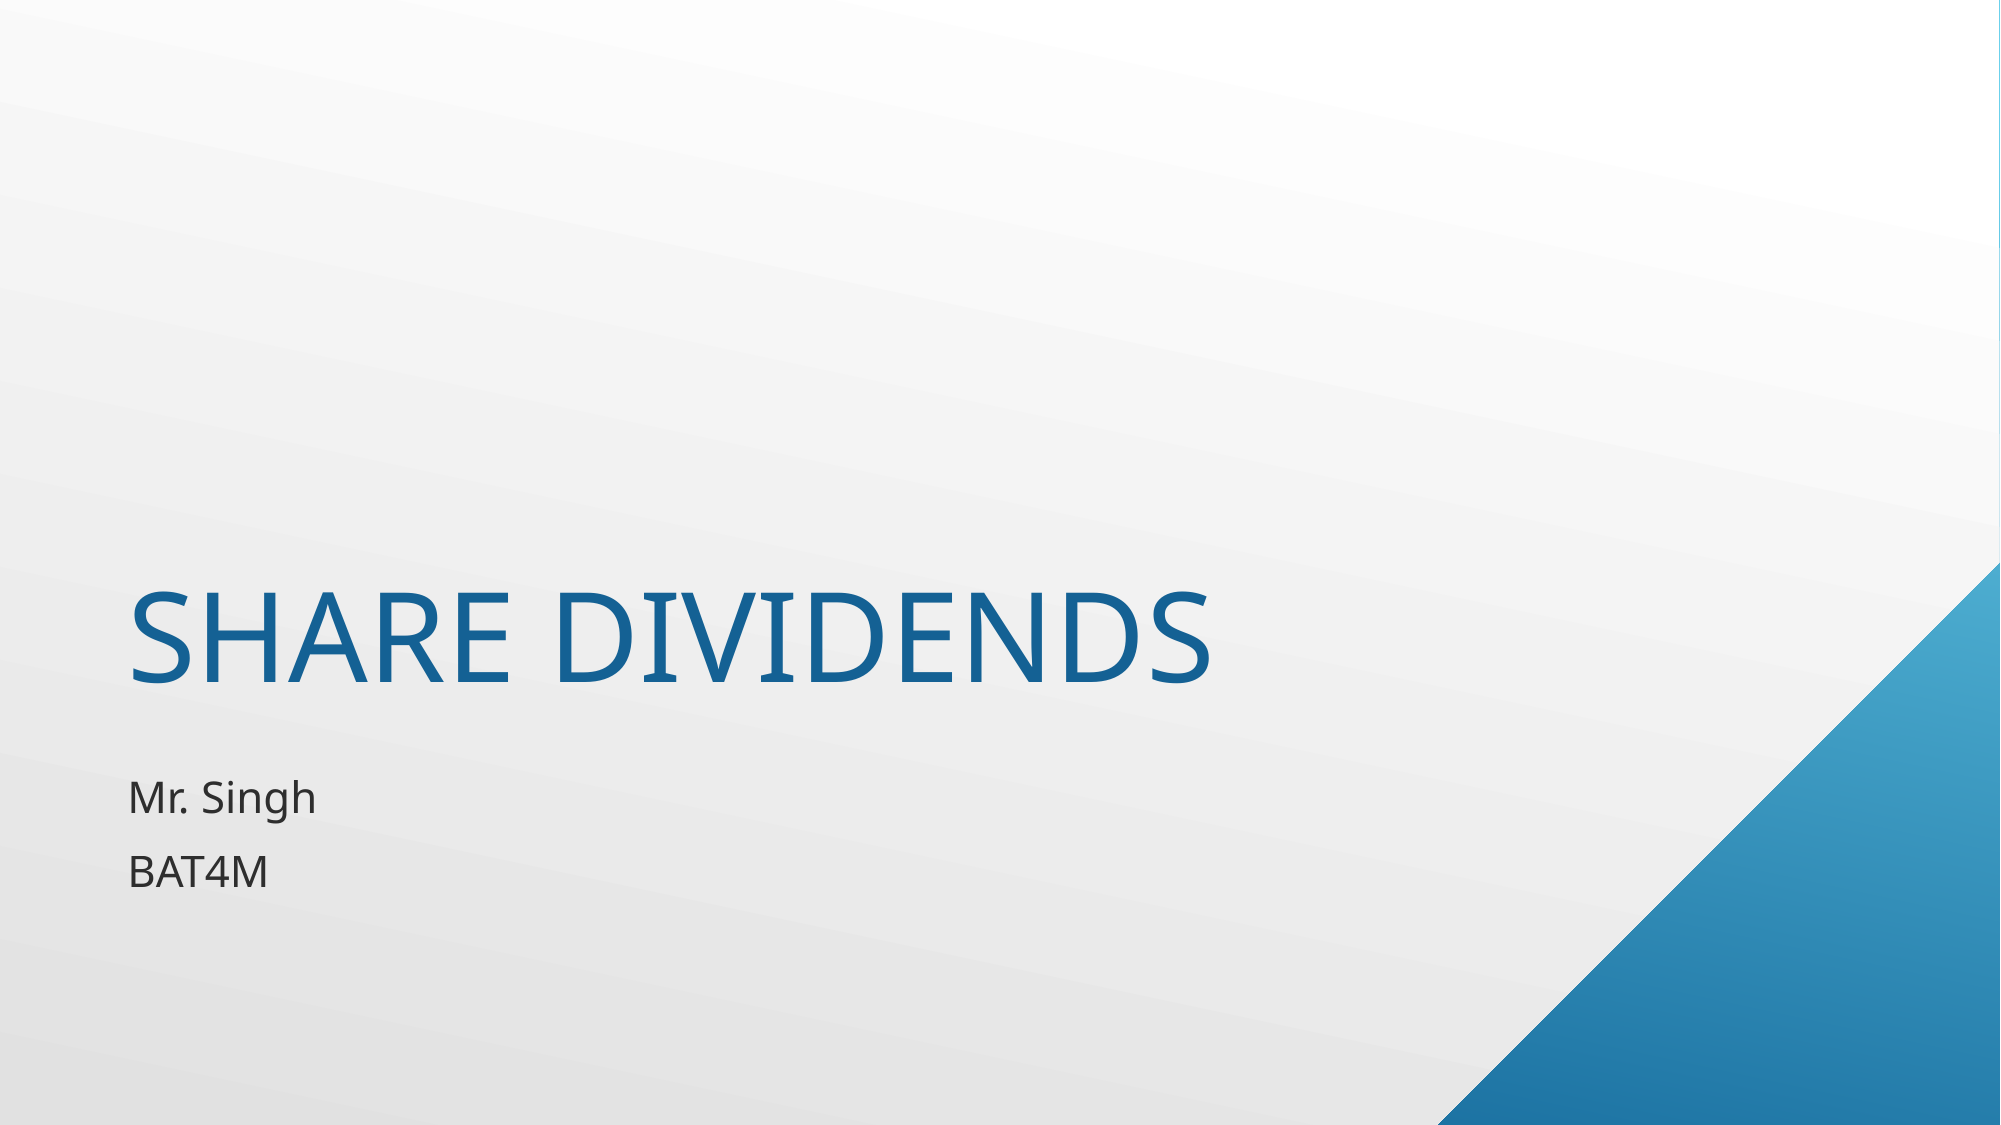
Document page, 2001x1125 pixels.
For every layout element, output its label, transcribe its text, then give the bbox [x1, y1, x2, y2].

title Share dividends [112, 112, 1700, 716]
text_box [1440, 565, 2000, 1125]
text_box [0, 0, 2000, 1125]
subtitle Mr. Singh BAT4M [112, 762, 1262, 950]
